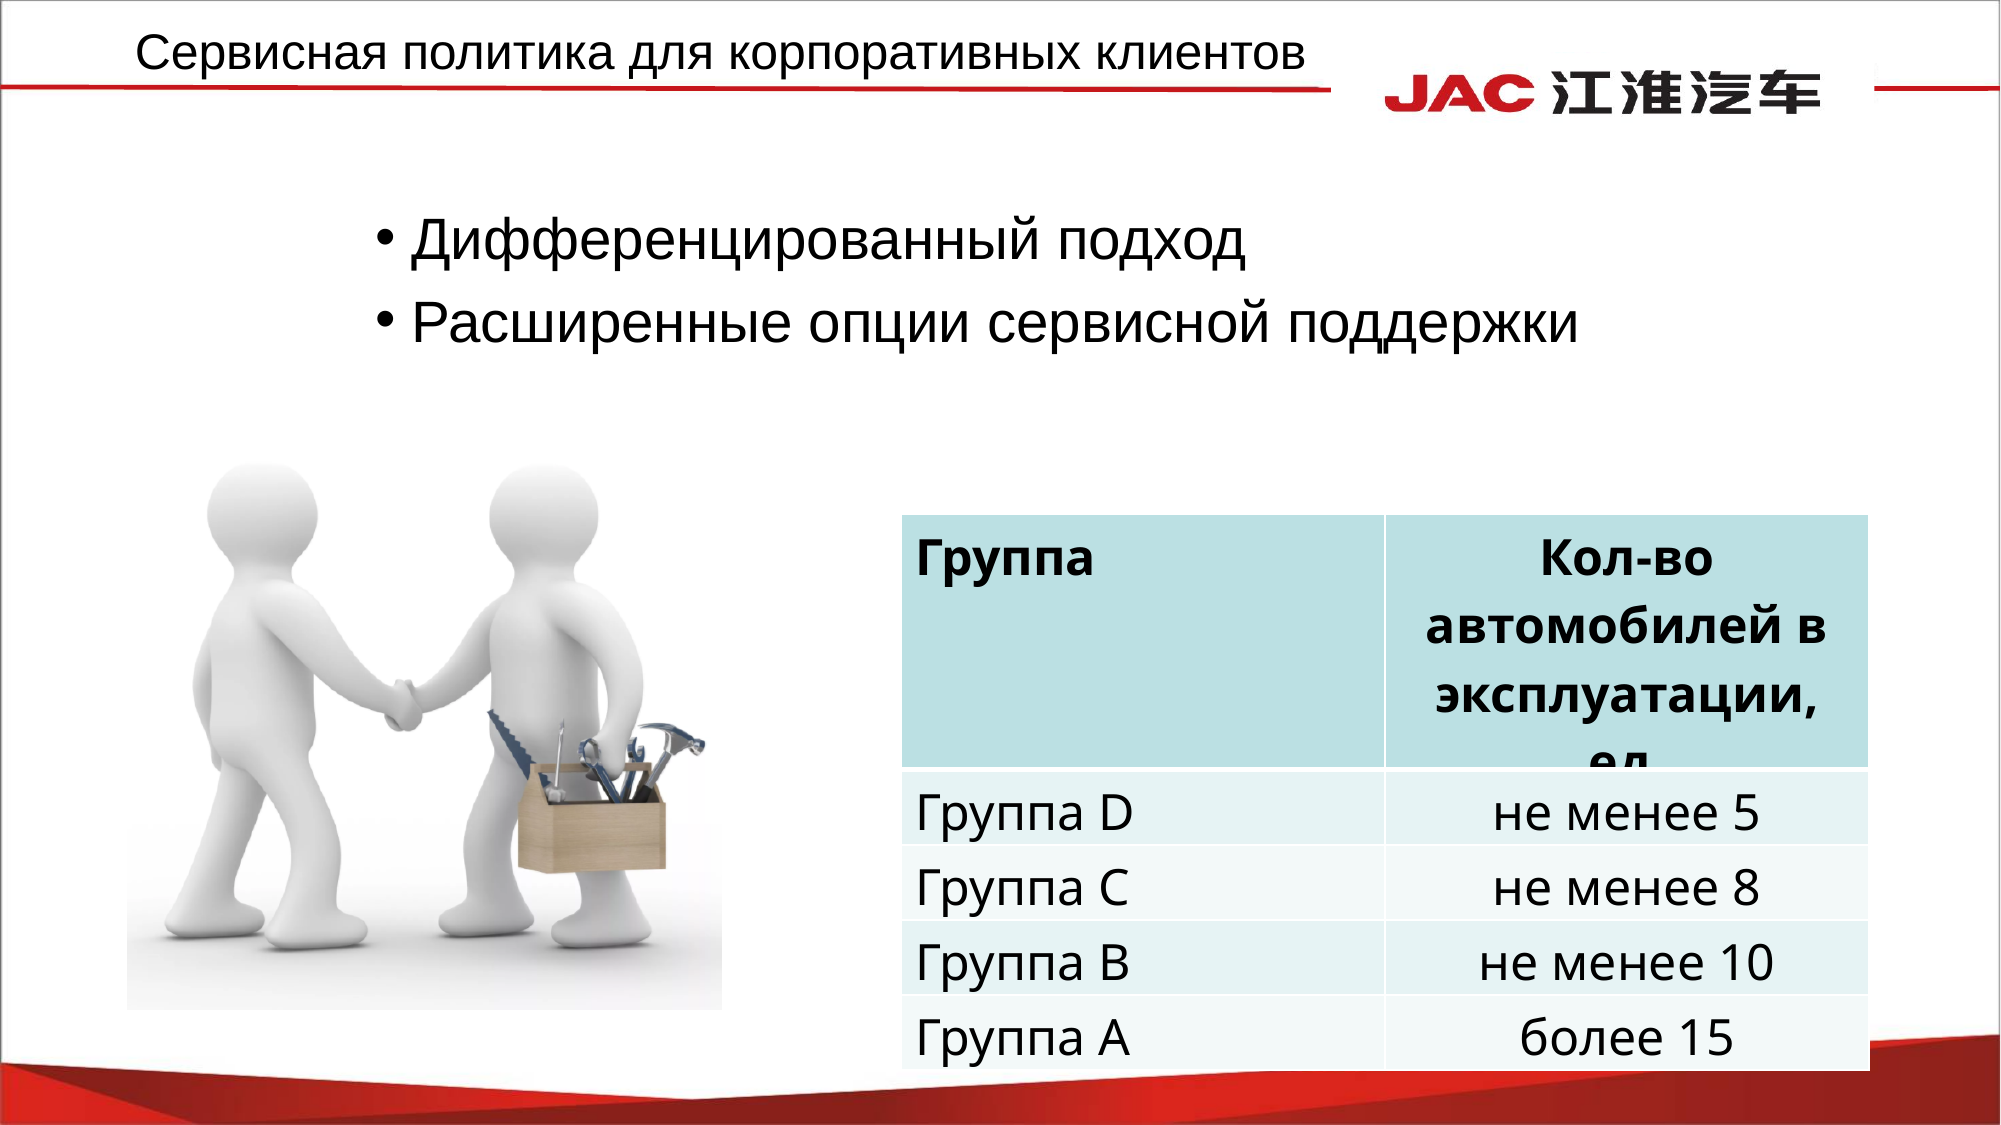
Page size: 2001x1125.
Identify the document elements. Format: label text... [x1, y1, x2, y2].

table_cell Группа A [902, 996, 1384, 1069]
text_box Сервисная политика для корпоративных клиентов [120, 11, 1323, 87]
picture [0, 0, 2001, 1125]
table_cell не менее 8 [1386, 846, 1868, 919]
table_cell Группа B [902, 921, 1384, 994]
table_cell Группа D [902, 772, 1384, 844]
table_header Кол-во автомобилей в эксплуатации, ед. [1386, 515, 1868, 767]
table_cell не менее 5 [1386, 772, 1868, 844]
table_header Группа [902, 515, 1384, 767]
text_box Дифференцированный подход Расширенные опции сервисной поддержки [361, 193, 1596, 431]
table_cell Группа C [902, 846, 1384, 919]
table_cell не менее 10 [1386, 921, 1868, 994]
table_cell более 15 [1386, 996, 1868, 1069]
